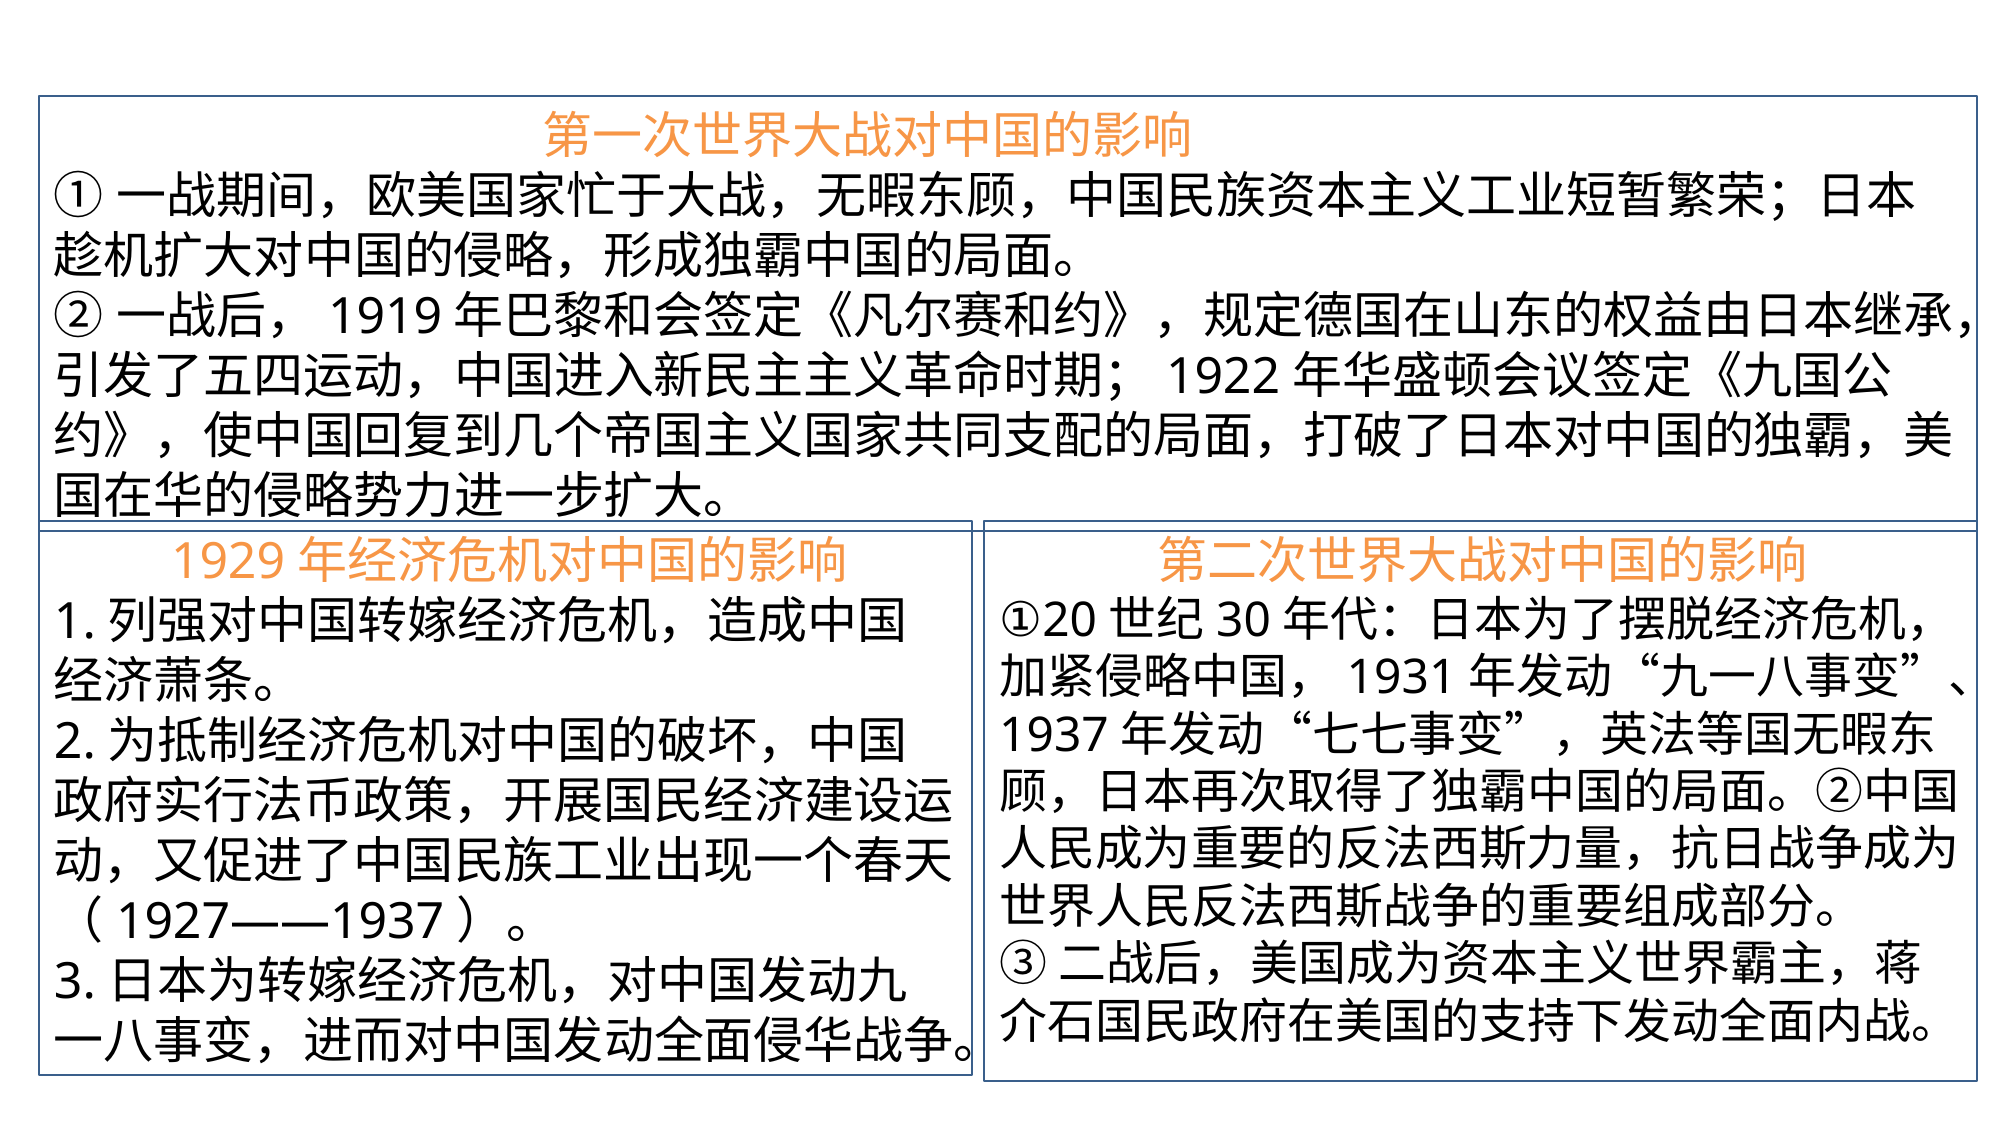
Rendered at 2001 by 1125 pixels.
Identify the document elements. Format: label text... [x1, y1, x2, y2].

text_box 1929年经济危机对中国的影响 1.列强对中国转嫁经济危机，造成中国经济萧条。 2.为抵制经济危机对中国的破坏，中国政府实行法币政策，开展国民经济建设运动，又促进了中国民族工业出现一个春天（1927——1937）。 3.日本为转嫁经济危机，对中国发动九一八事变，进而对中国发动全面侵华战争。 [39, 520, 973, 1076]
text_box 第一次世界大战对中国的影响 ①一战期间，欧美国家忙于大战，无暇东顾，中国民族资本主义工业短暂繁荣；日本趁机扩大对中国的侵略，形成独霸中国的局面。 ②一战后，1919年巴黎和会签定《凡尔赛和约》，规定德国在山东的权益由日本继承，引发了五四运动，中国进入新民主主义革命时期；1922年华盛顿会议签定《九国公约》，使中国回复到几个帝国主义国家共同支配的局面，打破了日本对中国的独霸，美国在华的侵略势力进一步扩大。 [39, 96, 1978, 531]
text_box 第二次世界大战对中国的影响 ①20世纪30年代：日本为了摆脱经济危机，加紧侵略中国，1931年发动“九一八事变”、1937年发动“七七事变”，英法等国无暇东顾，日本再次取得了独霸中国的局面。②中国人民成为重要的反法西斯力量，抗日战争成为世界人民反法西斯战争的重要组成部分。 ③二战后，美国成为资本主义世界霸主，蒋介石国民政府在美国的支持下发动全面内战。 [984, 520, 1977, 1082]
